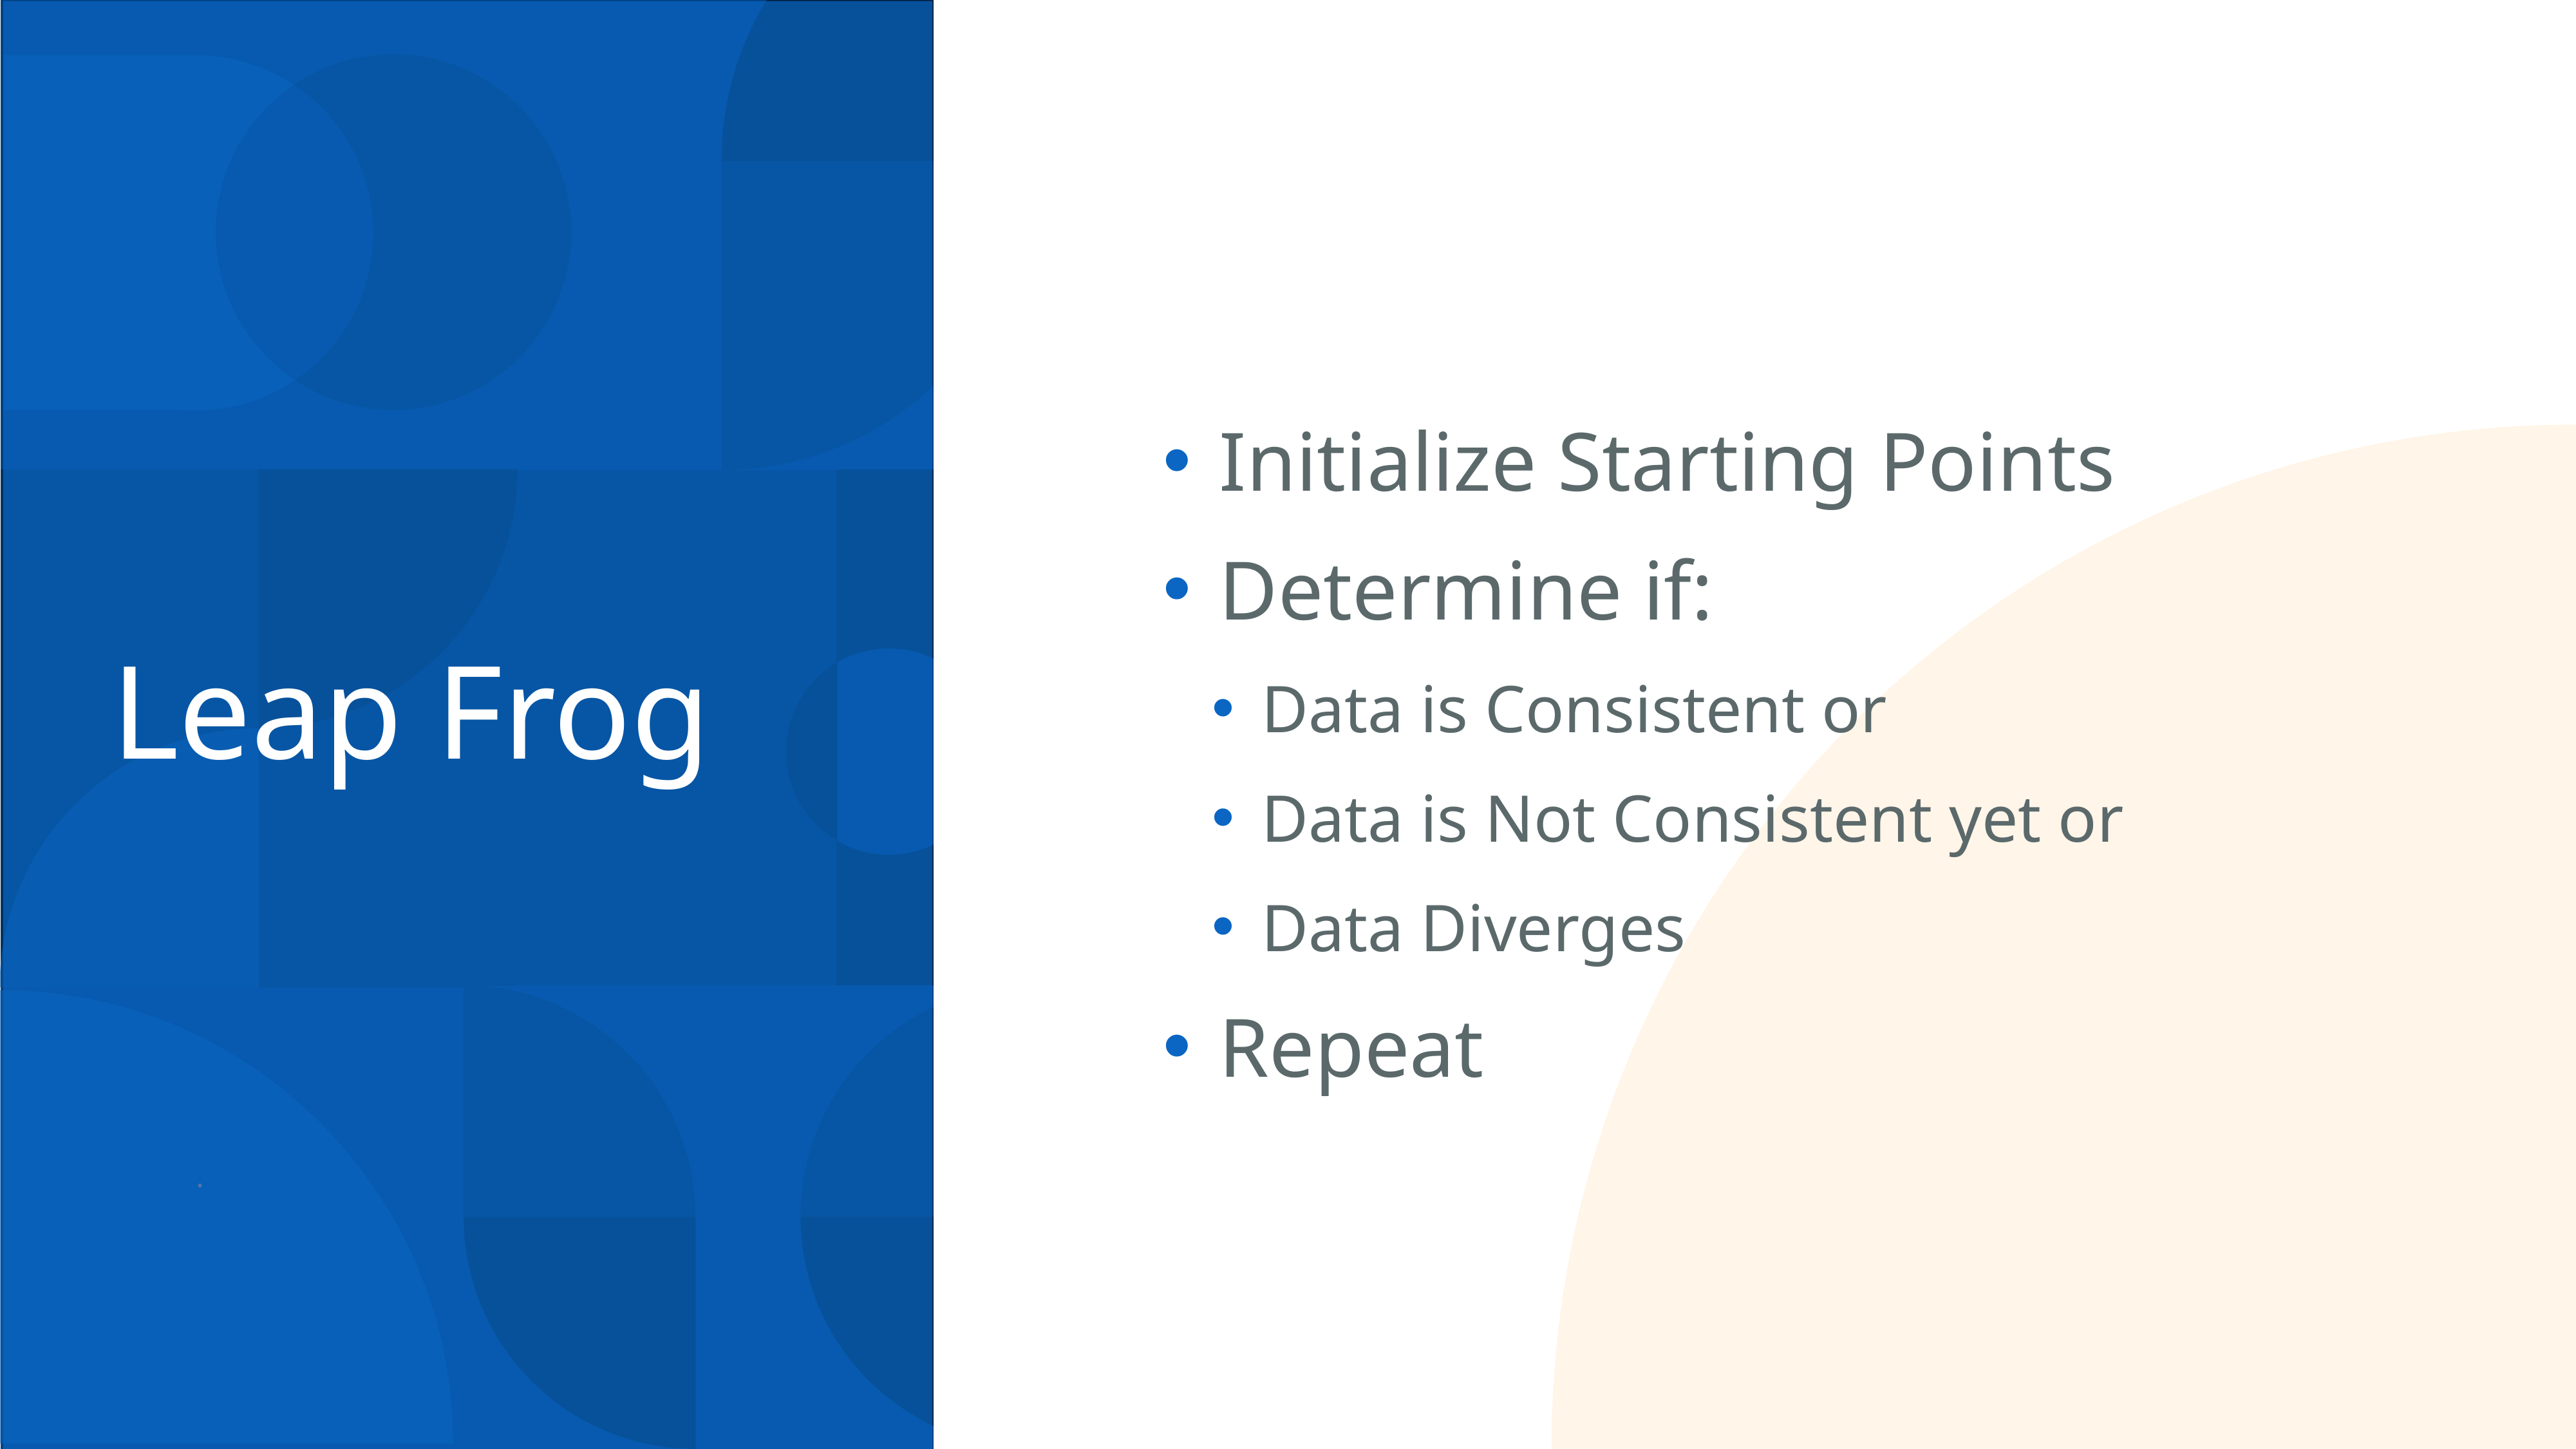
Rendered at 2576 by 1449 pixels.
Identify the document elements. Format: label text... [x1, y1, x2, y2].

list Initialize Starting Points Determine if: Data is Consistent or Data is Not Consistent yet or Data Diverges Repeat [1163, 298, 2250, 1206]
title Leap Frog [111, 441, 819, 787]
